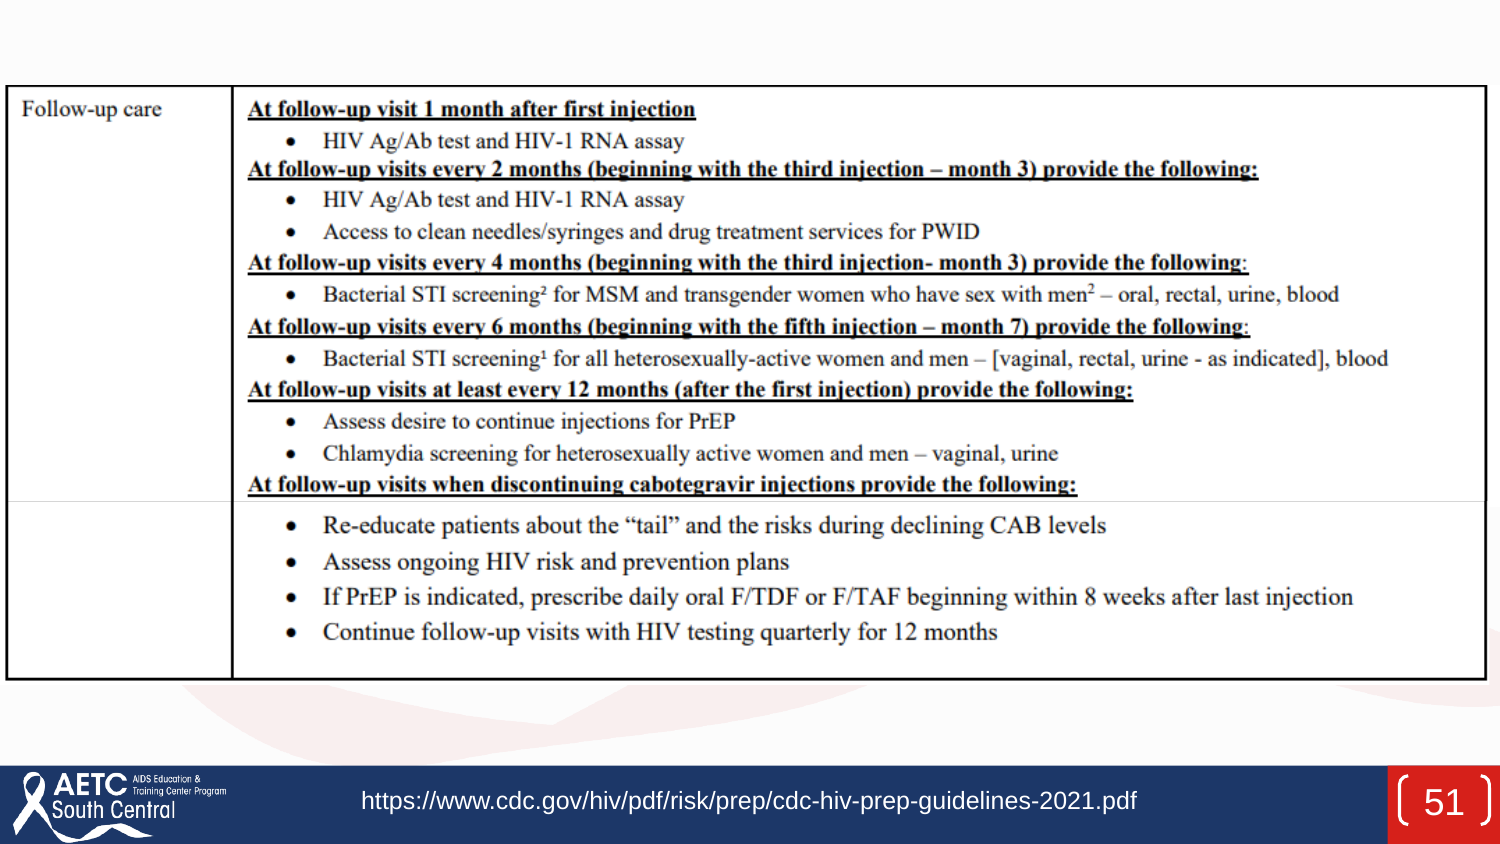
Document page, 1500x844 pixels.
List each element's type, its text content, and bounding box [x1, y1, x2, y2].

picture [0, 84, 1500, 685]
text_box https://www.cdc.gov/hiv/pdf/risk/prep/cdc-hiv-prep-guidelines-2021.pdf [268, 777, 1232, 822]
picture [12, 770, 227, 844]
slide_number 51 [1397, 774, 1492, 827]
